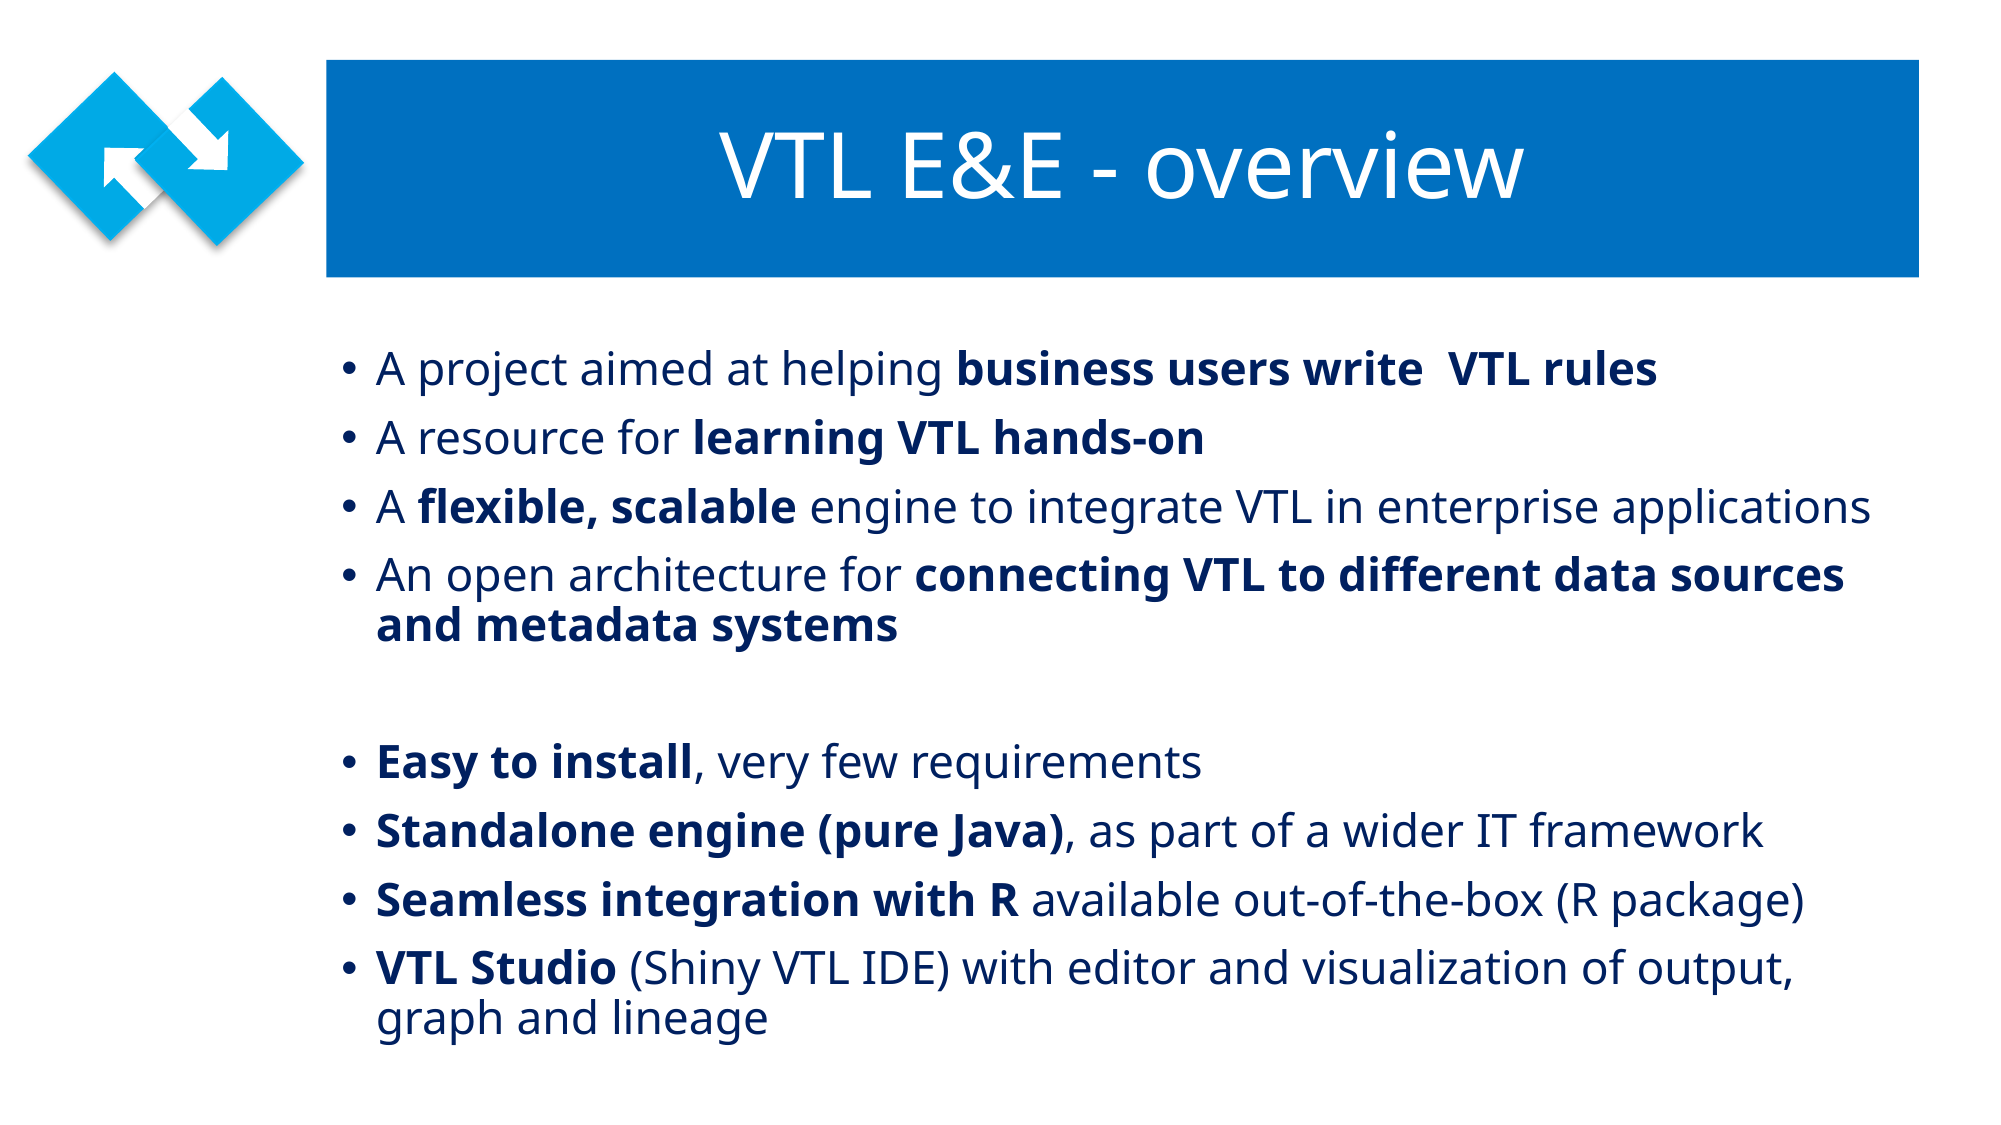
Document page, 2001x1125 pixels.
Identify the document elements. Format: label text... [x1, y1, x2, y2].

title VTL E&E - overview [326, 59, 1919, 278]
list A project aimed at helping business users write VTL rules A resource for learning VTL hands-on A flexible, scalable engine to integrate VTL in enterprise applications An open architecture for connecting VTL to different data sources and metadata systems Easy to install, very few requirements Standalone engine (pure Java), as part of a wider IT framework Seamless integration with R available out-of-the-box (R package) VTL Studio (Shiny VTL IDE) with editor and visualization of output, graph and lineage [326, 338, 1919, 1093]
